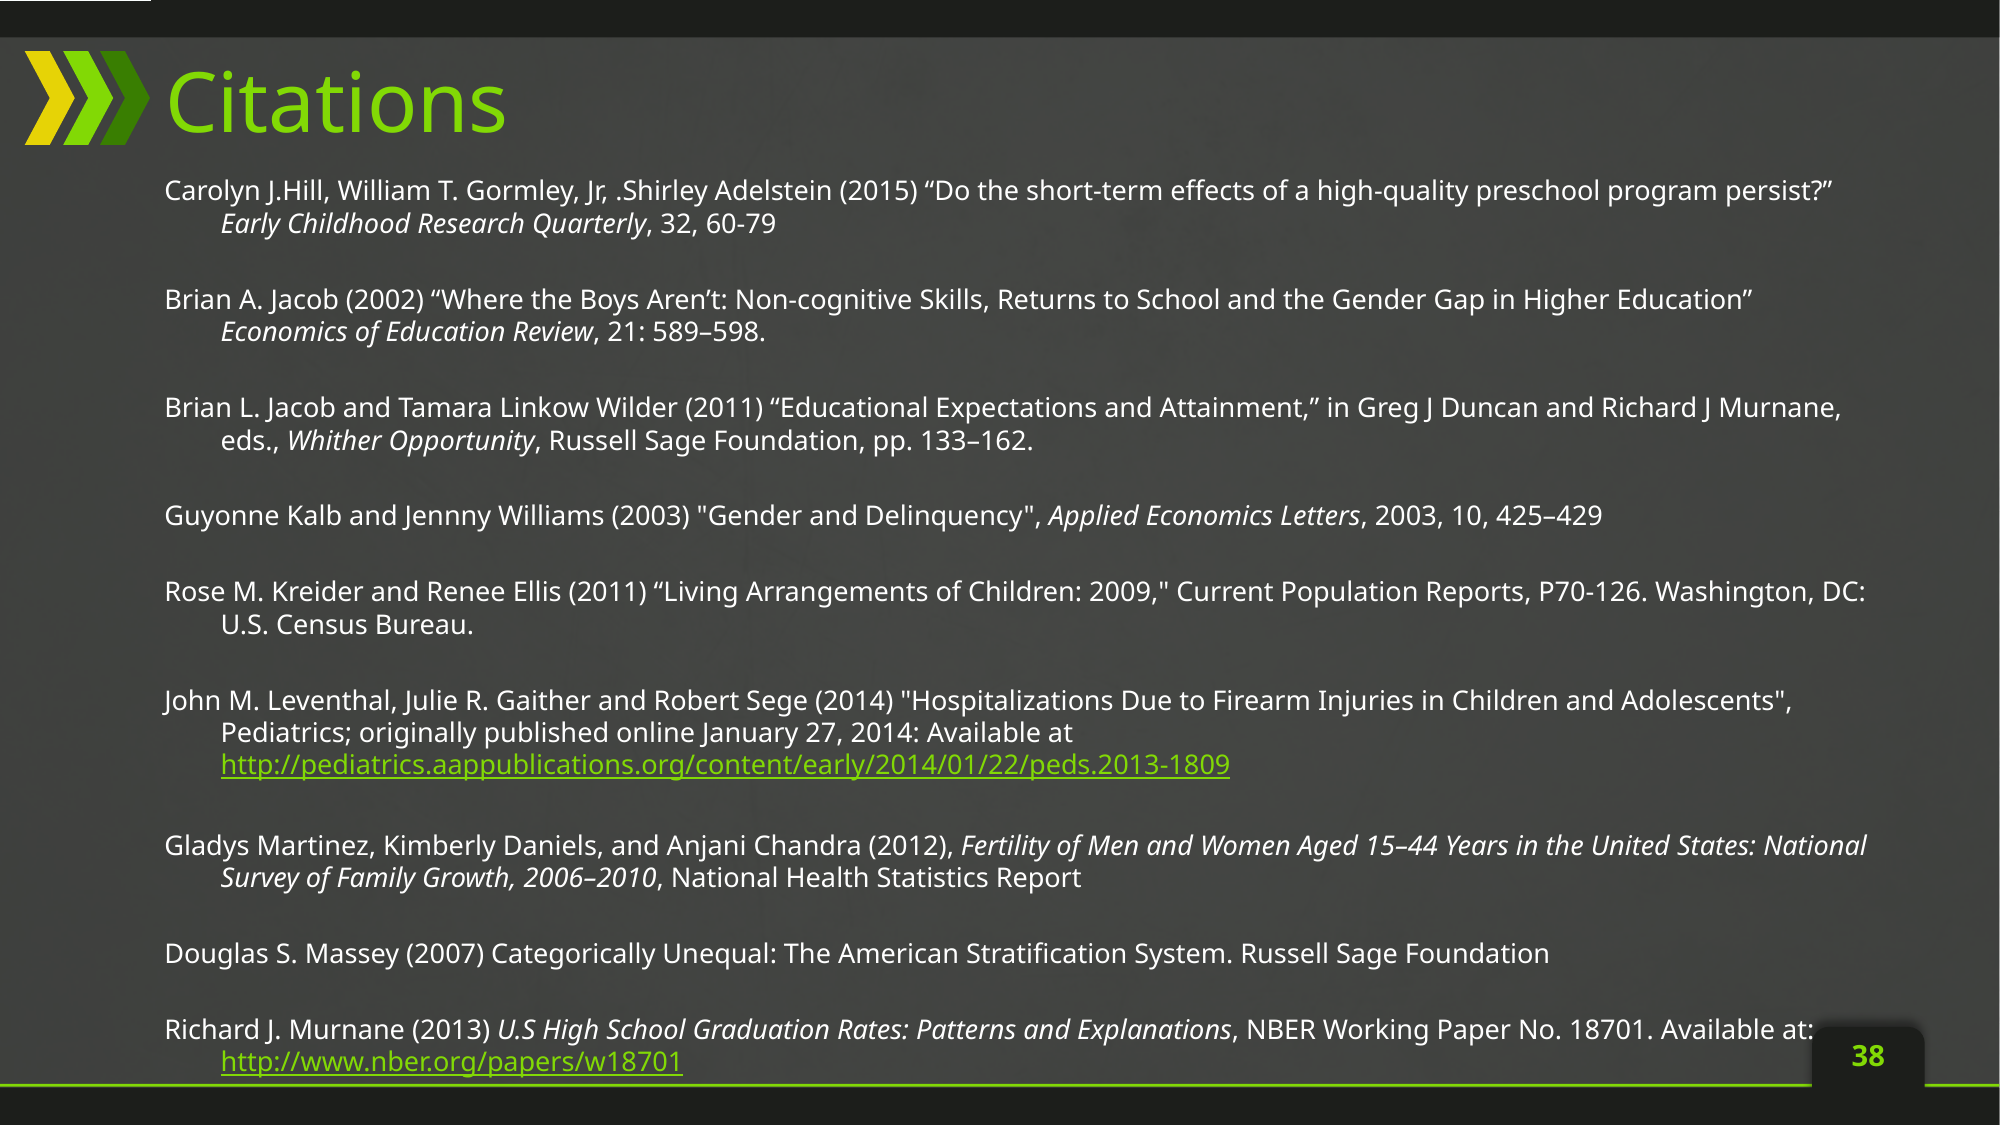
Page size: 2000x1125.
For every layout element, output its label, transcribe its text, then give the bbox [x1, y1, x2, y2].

title Citations [150, 41, 1875, 163]
list Carolyn J.Hill, William T. Gormley, Jr, .Shirley Adelstein (2015) “Do the short-term effects of a high-quality preschool program persist?” Early Childhood Research Quarterly, 32, 60-79 Brian A. Jacob (2002) “Where the Boys Aren’t: Non-cognitive Skills, Returns to School and the Gender Gap in Higher Education” Economics of Education Review, 21: 589–598. Brian L. Jacob and Tamara Linkow Wilder (2011) “Educational Expectations and Attainment,” in Greg J Duncan and Richard J Murnane, eds., Whither Opportunity, Russell Sage Foundation, pp. 133–162. Guyonne Kalb and Jennny Williams (2003) "Gender and Delinquency", Applied Economics Letters, 2003, 10, 425–429 Rose M. Kreider and Renee Ellis (2011) “Living Arrangements of Children: 2009," Current Population Reports, P70-126. Washington, DC: U.S. Census Bureau. John M. Leventhal, Julie R. Gaither and Robert Sege (2014) "Hospitalizations Due to Firearm Injuries in Children and Adolescents", Pediatrics; originally published online January 27, 2014: Available at http://pediatrics.aappublications.org/content/early/2014/01/22/peds.2013-1809 Gladys Martinez, Kimberly Daniels, and Anjani Chandra (2012), Fertility of Men and Women Aged 15–44 Years in the United States: National Survey of Family Growth, 2006–2010, National Health Statistics Report Douglas S. Massey (2007) Categorically Unequal: The American Stratification System. Russell Sage Foundation Richard J. Murnane (2013) U.S High School Graduation Rates: Patterns and Explanations, NBER Working Paper No. 18701. Available at: http://www.nber.org/papers/w18701 [149, 166, 1888, 1053]
slide_number 38 [1812, 1029, 1925, 1103]
